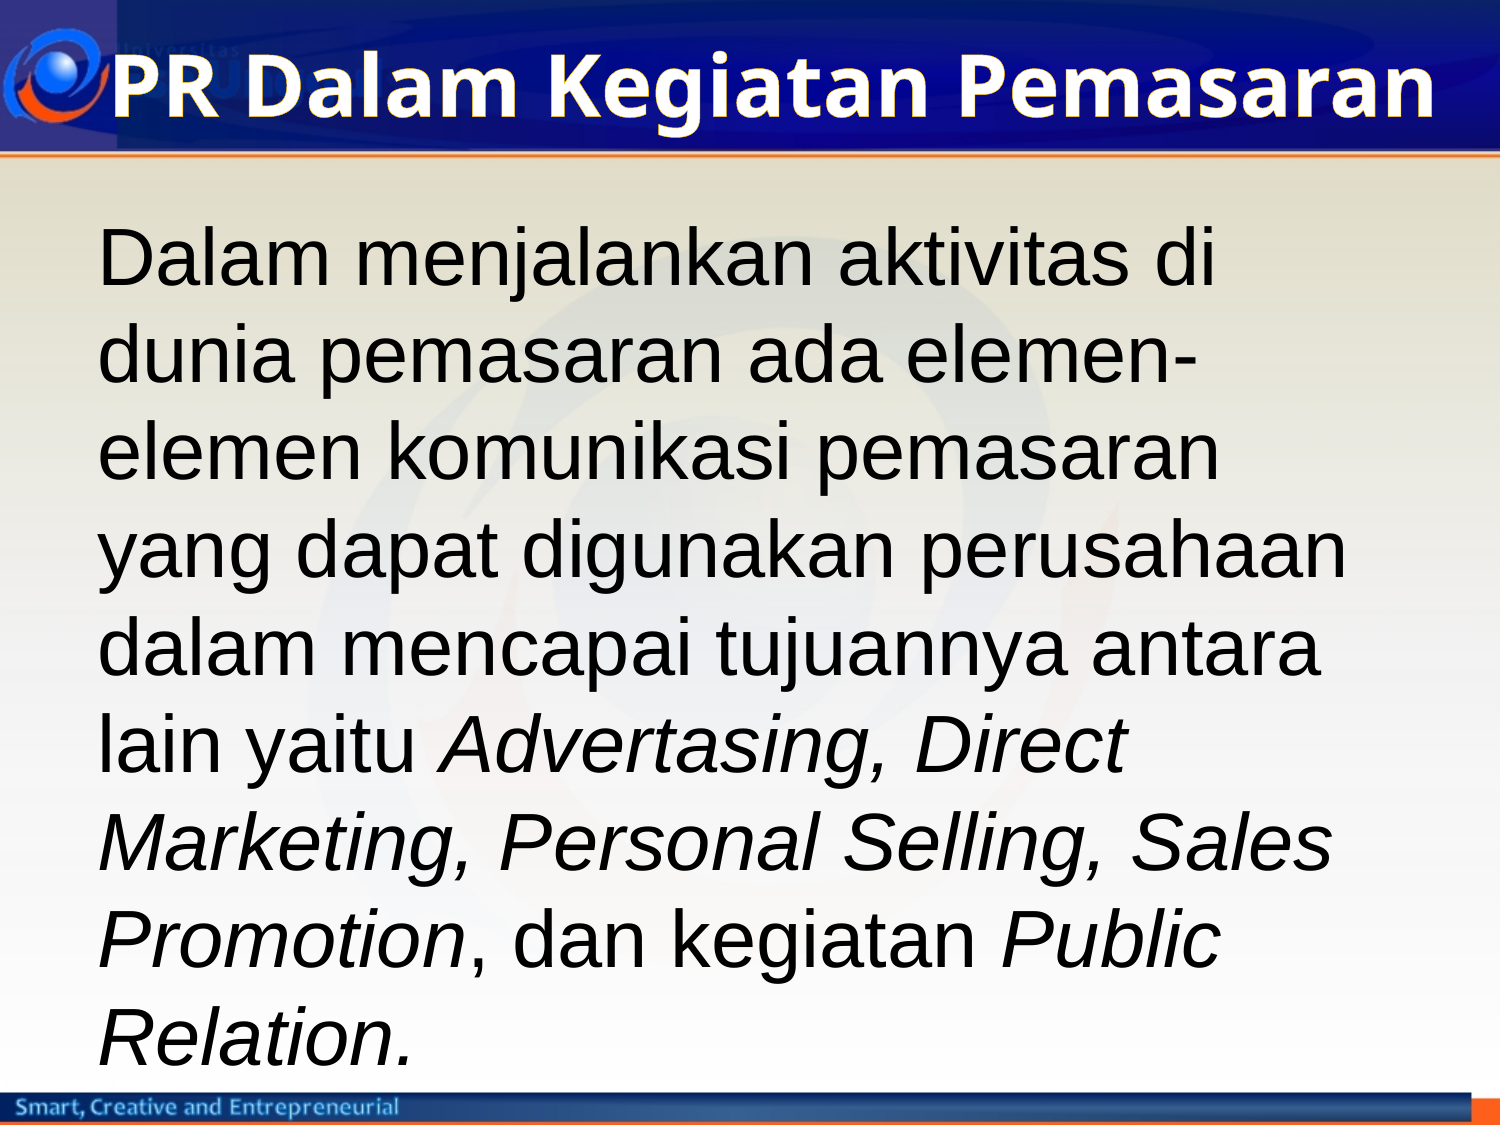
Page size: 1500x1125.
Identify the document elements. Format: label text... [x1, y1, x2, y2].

text_box Dalam menjalankan aktivitas di dunia pemasaran ada elemen-elemen komunikasi pemasaran yang dapat digunakan perusahaan dalam mencapai tujuannya antara lain yaitu Advertasing, Direct Marketing, Personal Selling, Sales Promotion, dan kegiatan Public Relation. [81, 196, 1435, 1083]
picture [0, 0, 1500, 1125]
title PR Dalam Kegiatan Pemasaran [82, 11, 1465, 153]
